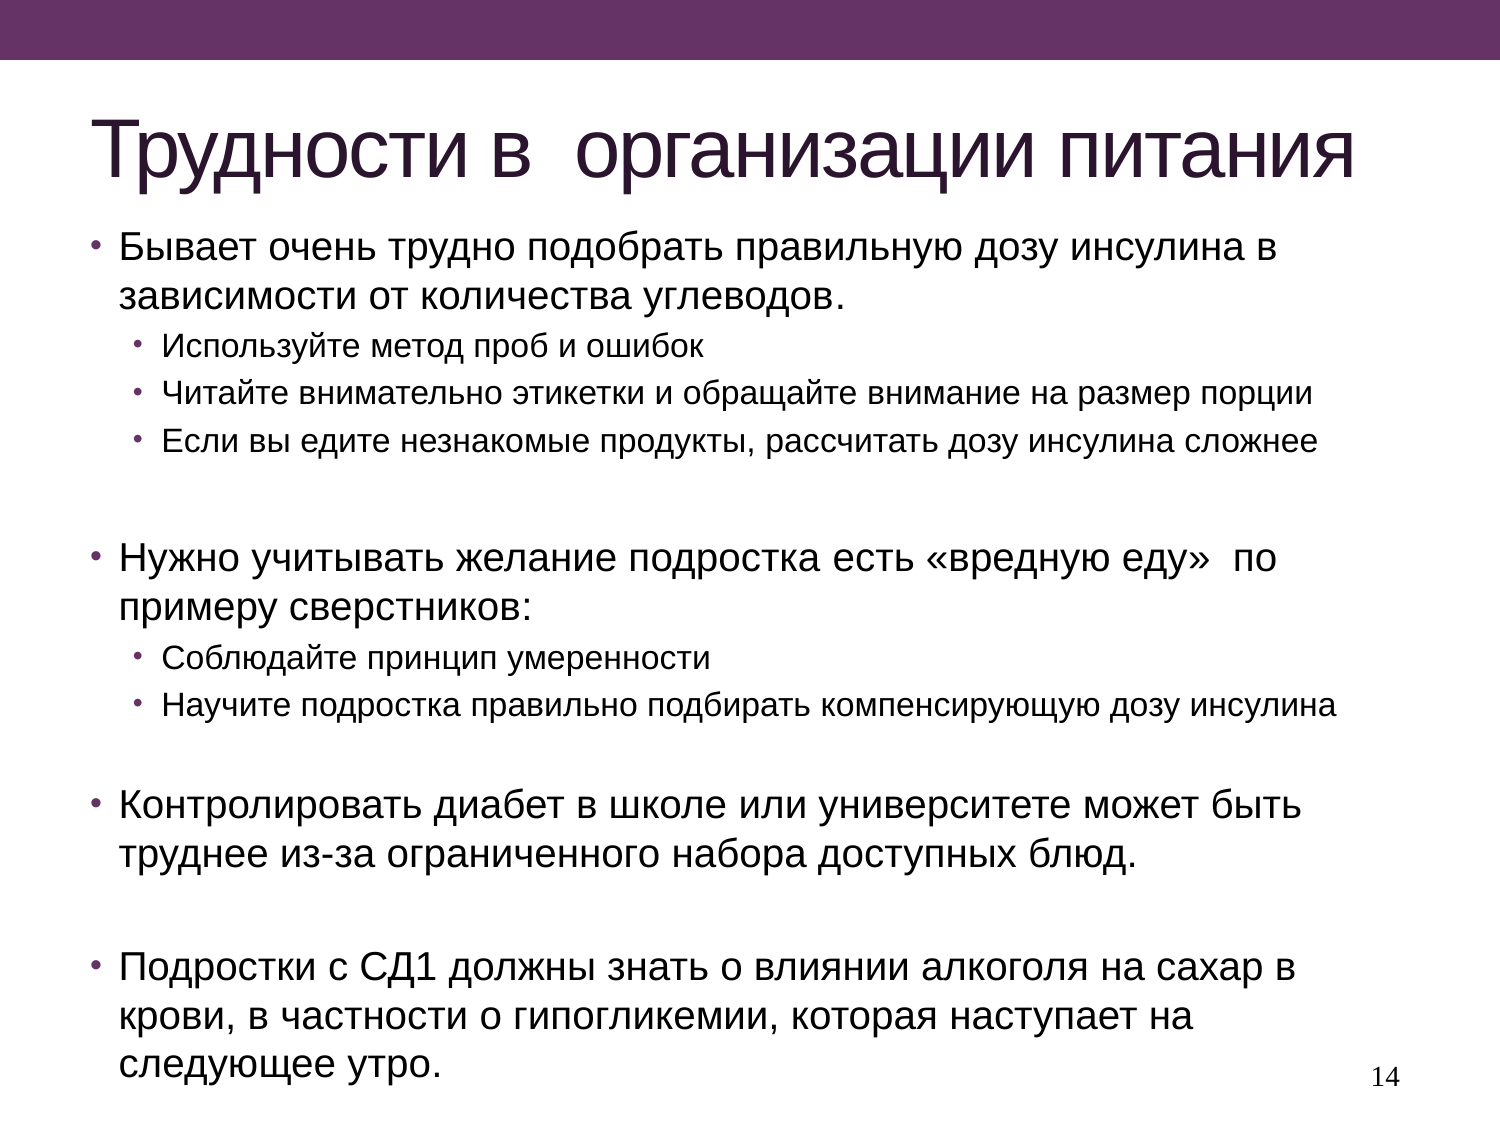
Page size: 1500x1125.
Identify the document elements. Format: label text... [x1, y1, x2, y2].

list Бывает очень трудно подобрать правильную дозу инсулина в зависимости от количества углеводов. Используйте метод проб и ошибок Читайте внимательно этикетки и обращайте внимание на размер порции Если вы едите незнакомые продукты, рассчитать дозу инсулина сложнее Нужно учитывать желание подростка eсть «вредную еду» по примеру сверстников: Соблюдайте принцип умеренности Научите подростка правильно подбирать компенсирующую дозу инсулина Контролировать диабет в школе или университете может быть труднее из-за ограниченного набора доступных блюд. Подростки с СД1 должны знать о влиянии алкоголя на сахар в крови, в частности о гипогликемии, которая наступает на следующее утро. [75, 212, 1425, 1100]
title Трудности в организации питания [75, 62, 1425, 212]
